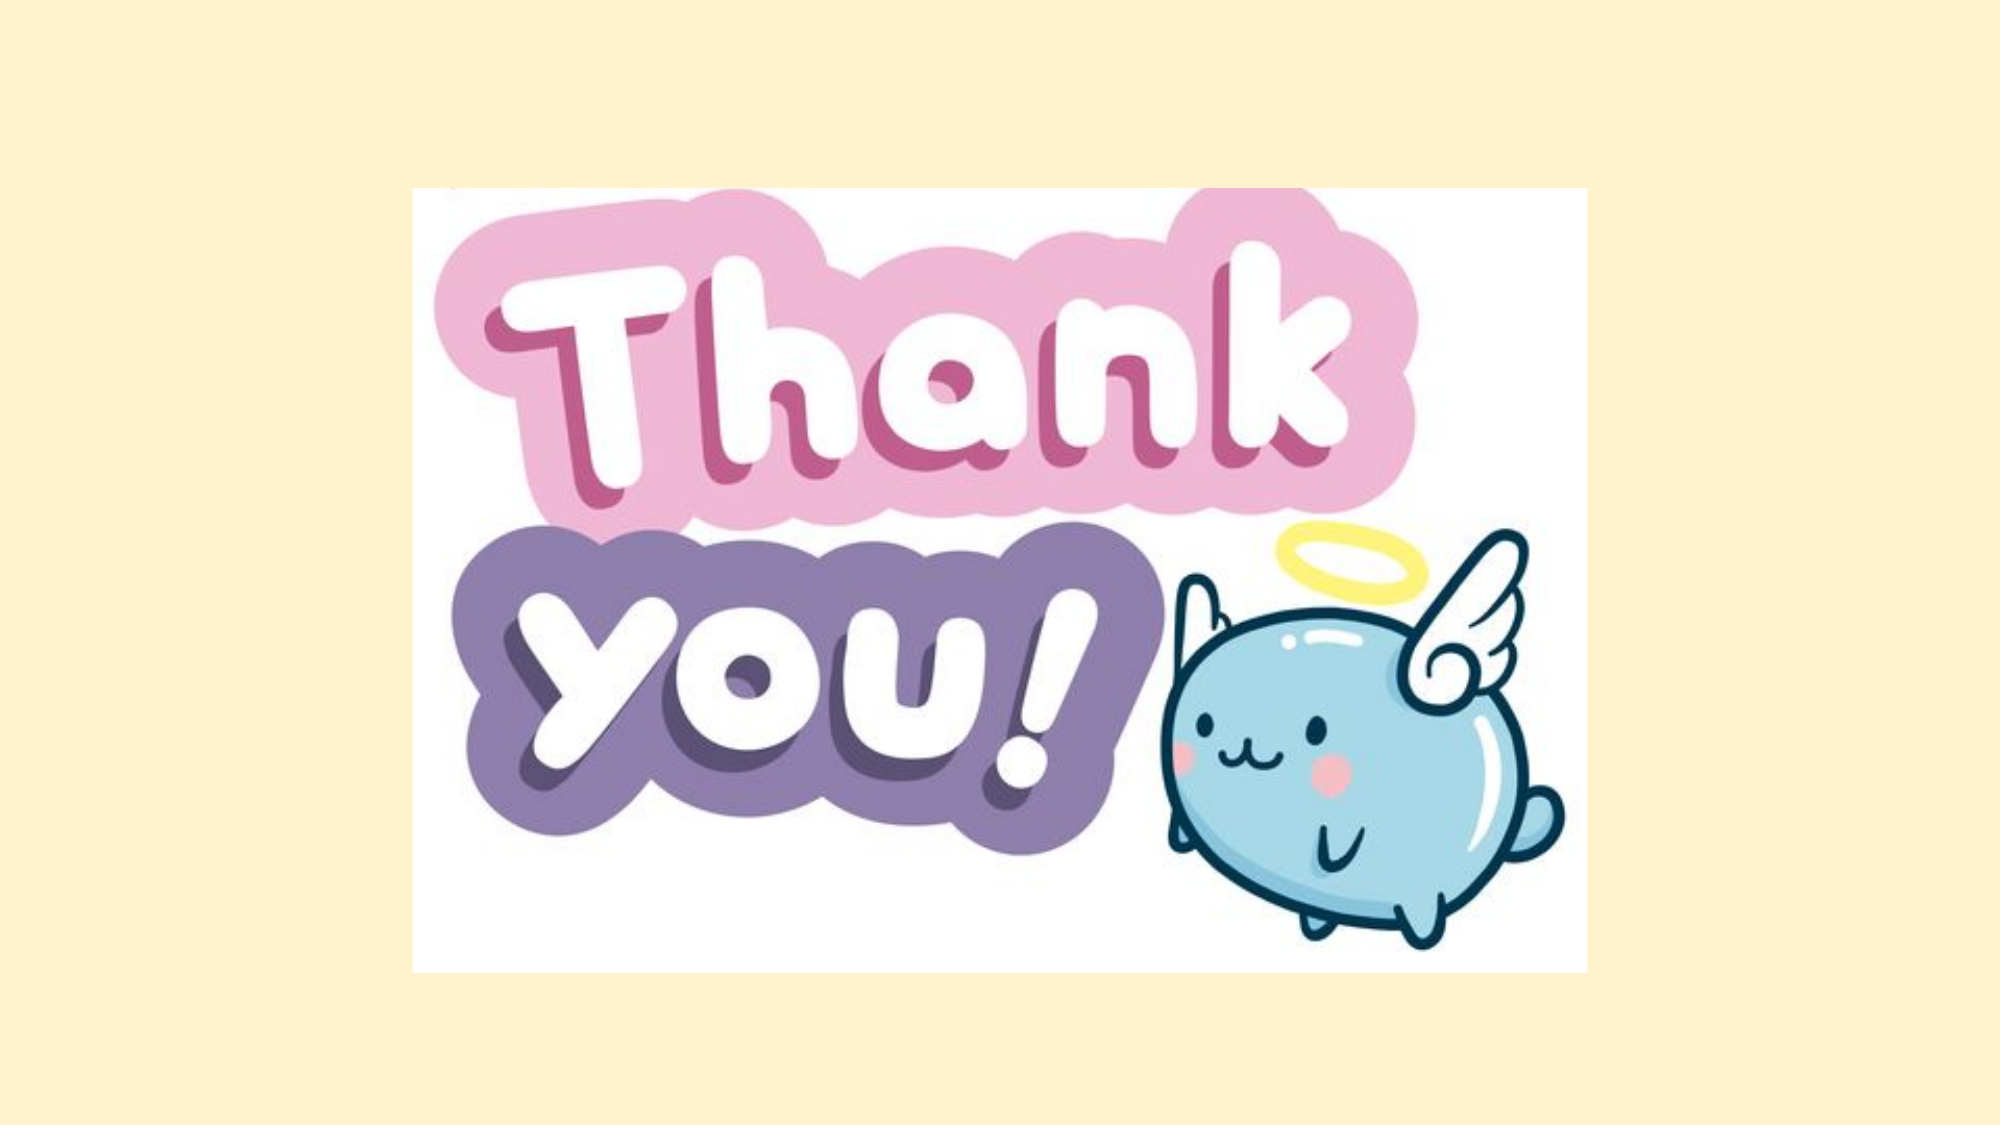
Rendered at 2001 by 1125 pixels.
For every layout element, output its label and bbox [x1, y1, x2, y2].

picture [412, 188, 1588, 973]
